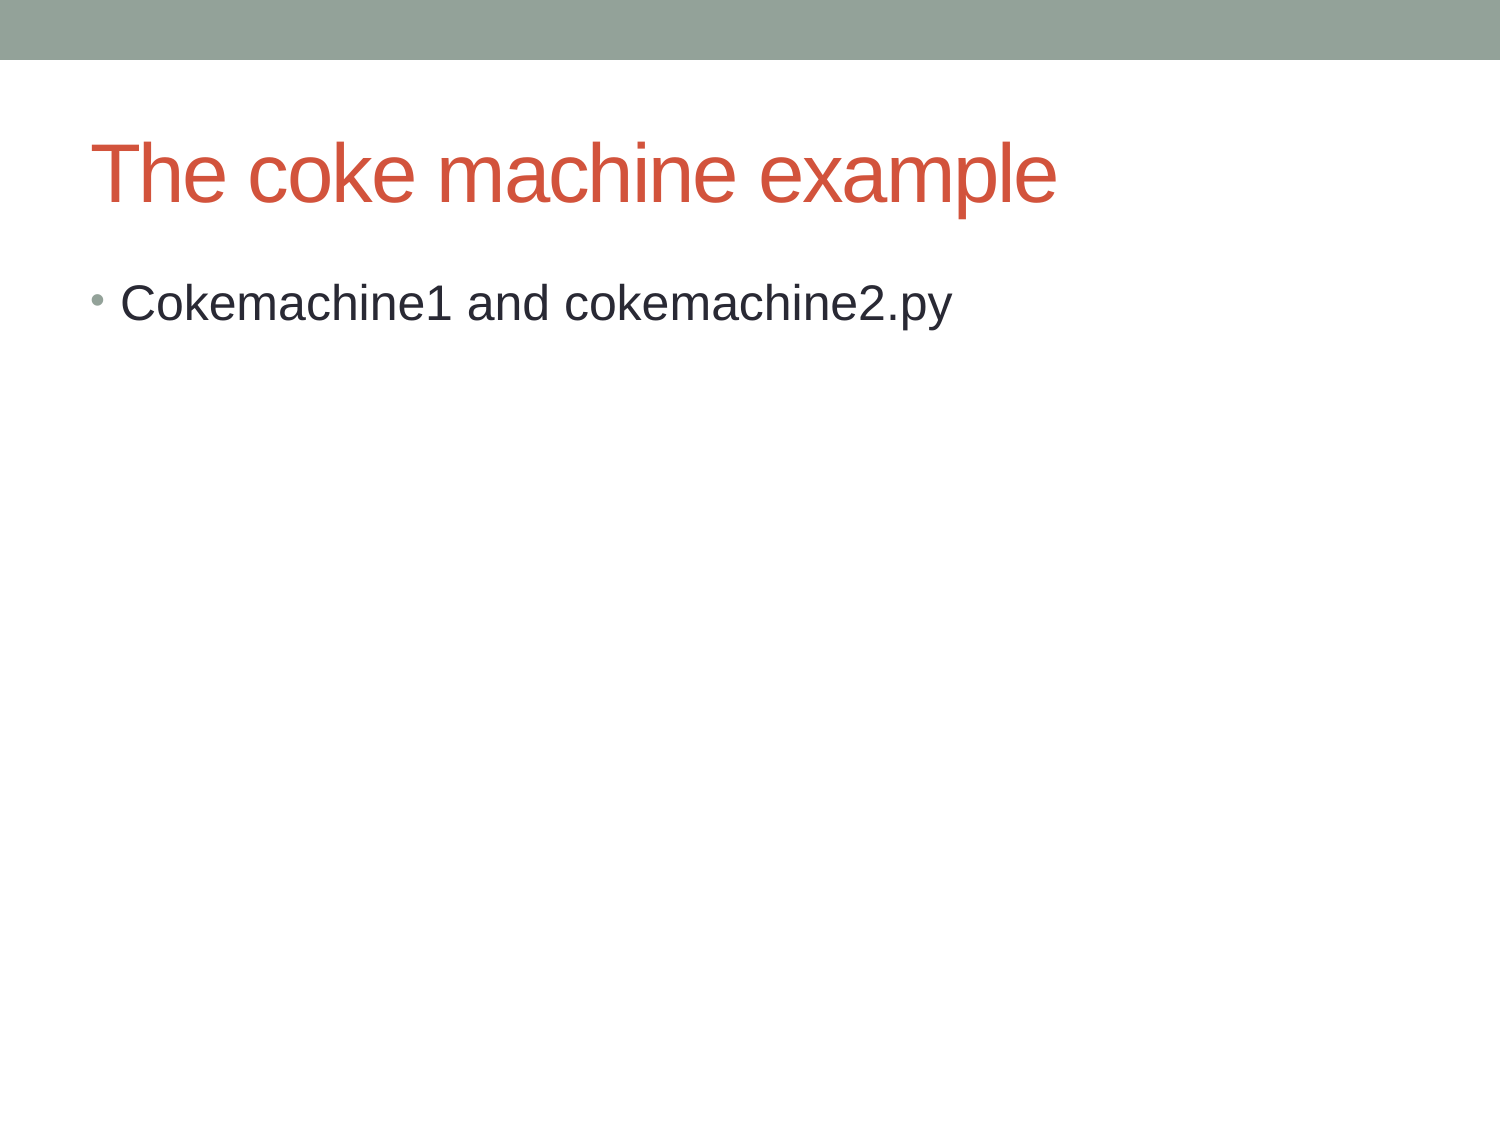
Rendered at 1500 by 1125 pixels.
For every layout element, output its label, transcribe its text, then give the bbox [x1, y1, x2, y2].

list Cokemachine1 and cokemachine2.py [75, 262, 1425, 1063]
title The coke machine example [75, 87, 1425, 250]
